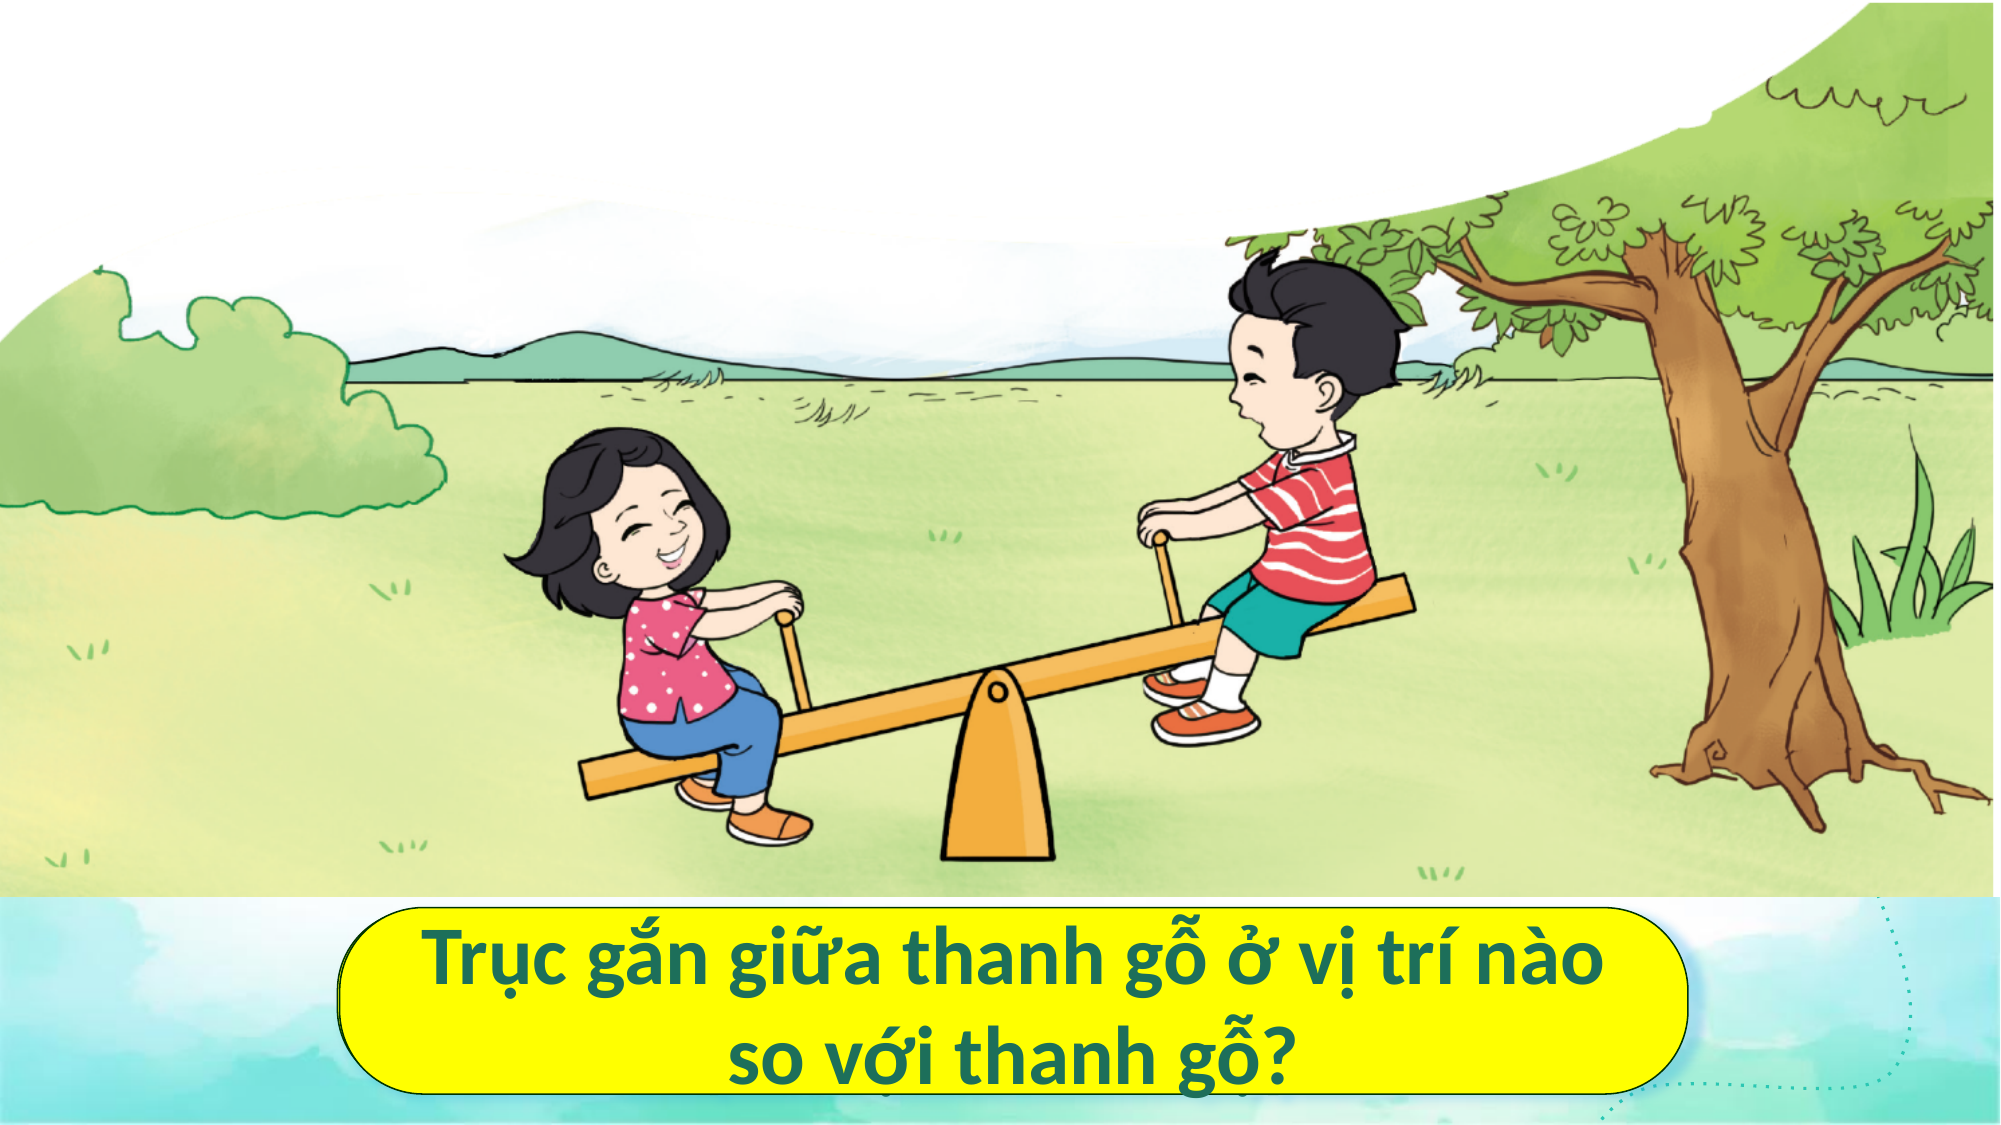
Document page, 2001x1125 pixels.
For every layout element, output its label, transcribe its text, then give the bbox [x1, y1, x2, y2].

picture [0, 0, 2001, 1125]
text_box Trục gắn giữa thanh gỗ ở vị trí nào so với thanh gỗ? [337, 908, 1691, 1097]
